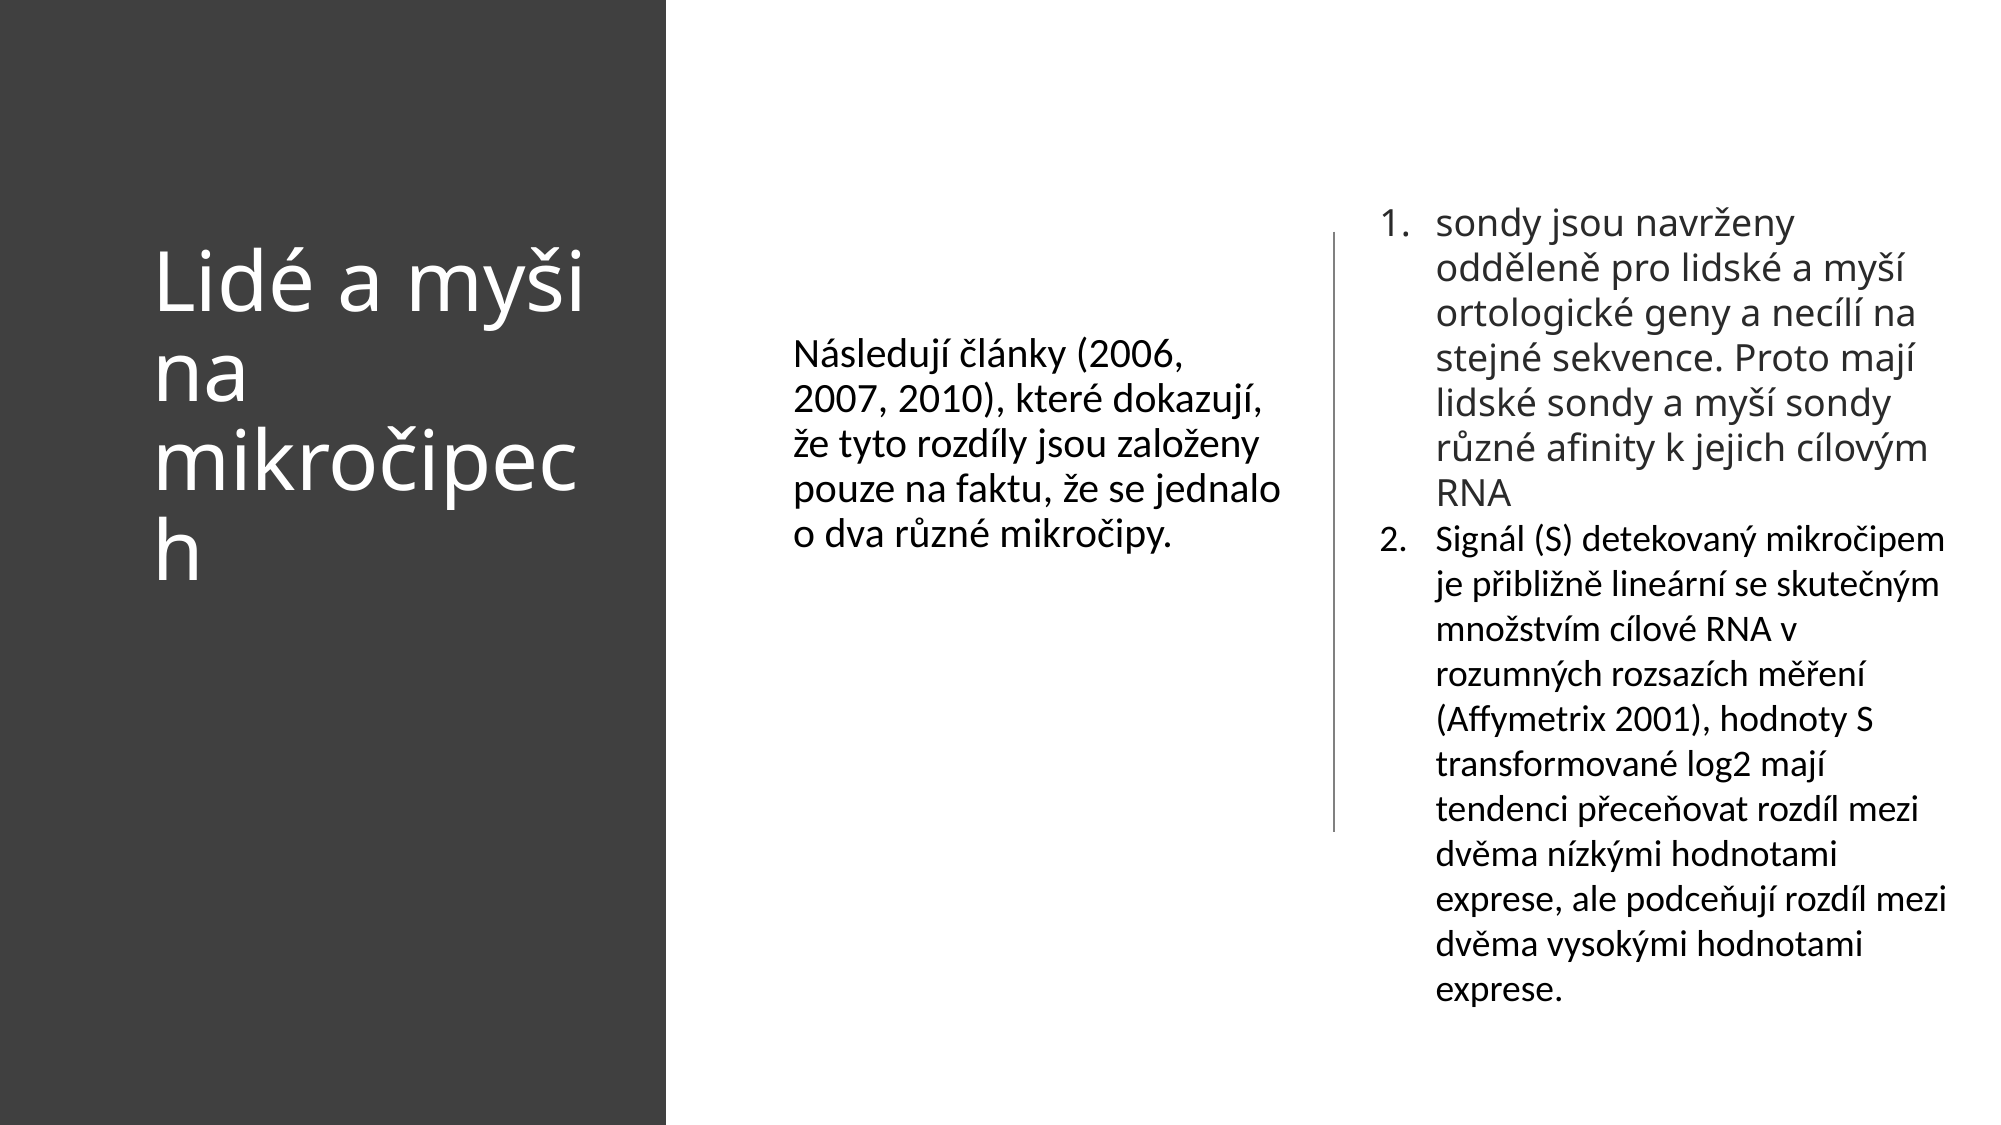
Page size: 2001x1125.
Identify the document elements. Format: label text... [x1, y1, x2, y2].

text_box Následují články (2006, 2007, 2010), které dokazují, že tyto rozdíly jsou založeny pouze na faktu, že se jednalo o dva různé mikročipy. [778, 324, 1303, 740]
title Lidé a myši na mikročipech [137, 231, 613, 948]
text_box sondy jsou navrženy odděleně pro lidské a myší ortologické geny a necílí na stejné sekvence. Proto mají lidské sondy a myší sondy různé afinity k jejich cílovým RNA Signál (S) detekovaný mikročipem je přibližně lineární se skutečným množstvím cílové RNA v rozumných rozsazích měření (Affymetrix 2001), hodnoty S transformované log2 mají tendenci přeceňovat rozdíl mezi dvěma nízkými hodnotami exprese, ale podceňují rozdíl mezi dvěma vysokými hodnotami exprese. [1364, 191, 1971, 1017]
text_box [0, 0, 667, 1125]
